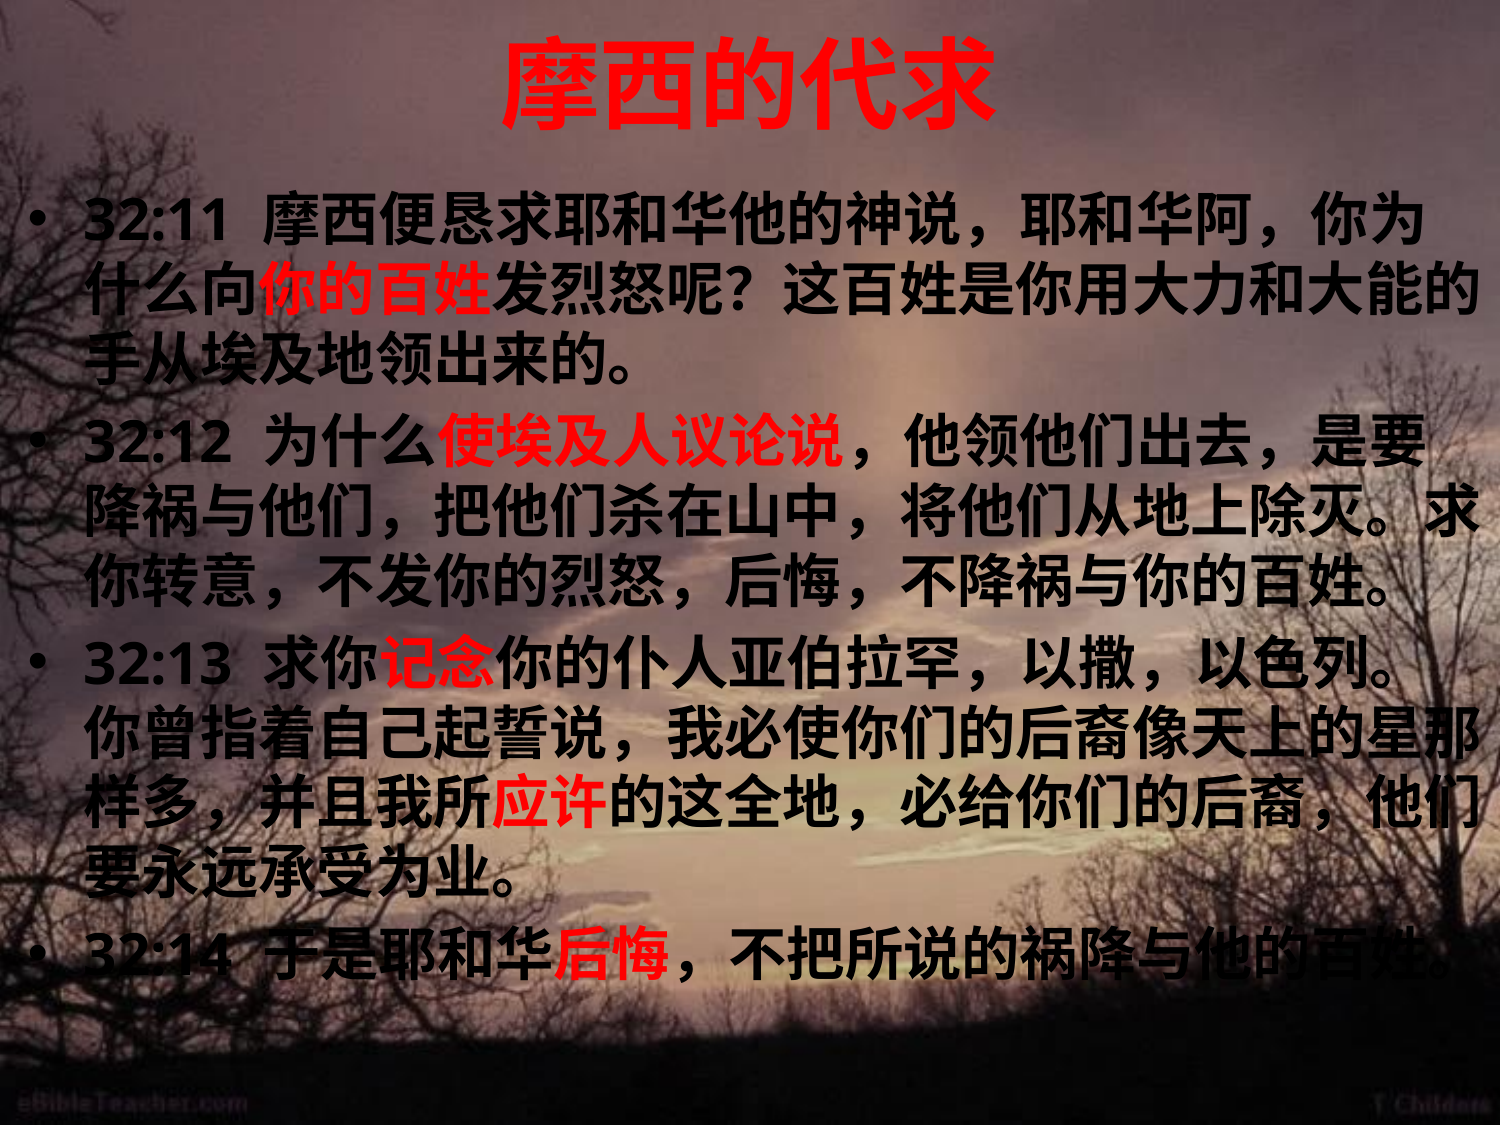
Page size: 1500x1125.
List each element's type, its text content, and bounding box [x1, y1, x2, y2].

list 32:11 摩西便恳求耶和华他的神说，耶和华阿，你为什么向你的百姓发烈怒呢？这百姓是你用大力和大能的手从埃及地领出来的。 32:12 为什么使埃及人议论说，他领他们出去，是要降祸与他们，把他们杀在山中，将他们从地上除灭。求你转意，不发你的烈怒，后悔，不降祸与你的百姓。 32:13 求你记念你的仆人亚伯拉罕，以撒，以色列。你曾指着自己起誓说，我必使你们的后裔像天上的星那样多，并且我所应许的这全地，必给你们的后裔，他们要永远承受为业。 32:14 于是耶和华后悔，不把所说的祸降与他的百姓。 [12, 174, 1500, 1075]
title 摩西的代求 [75, 0, 1425, 163]
picture [0, 0, 1500, 1125]
